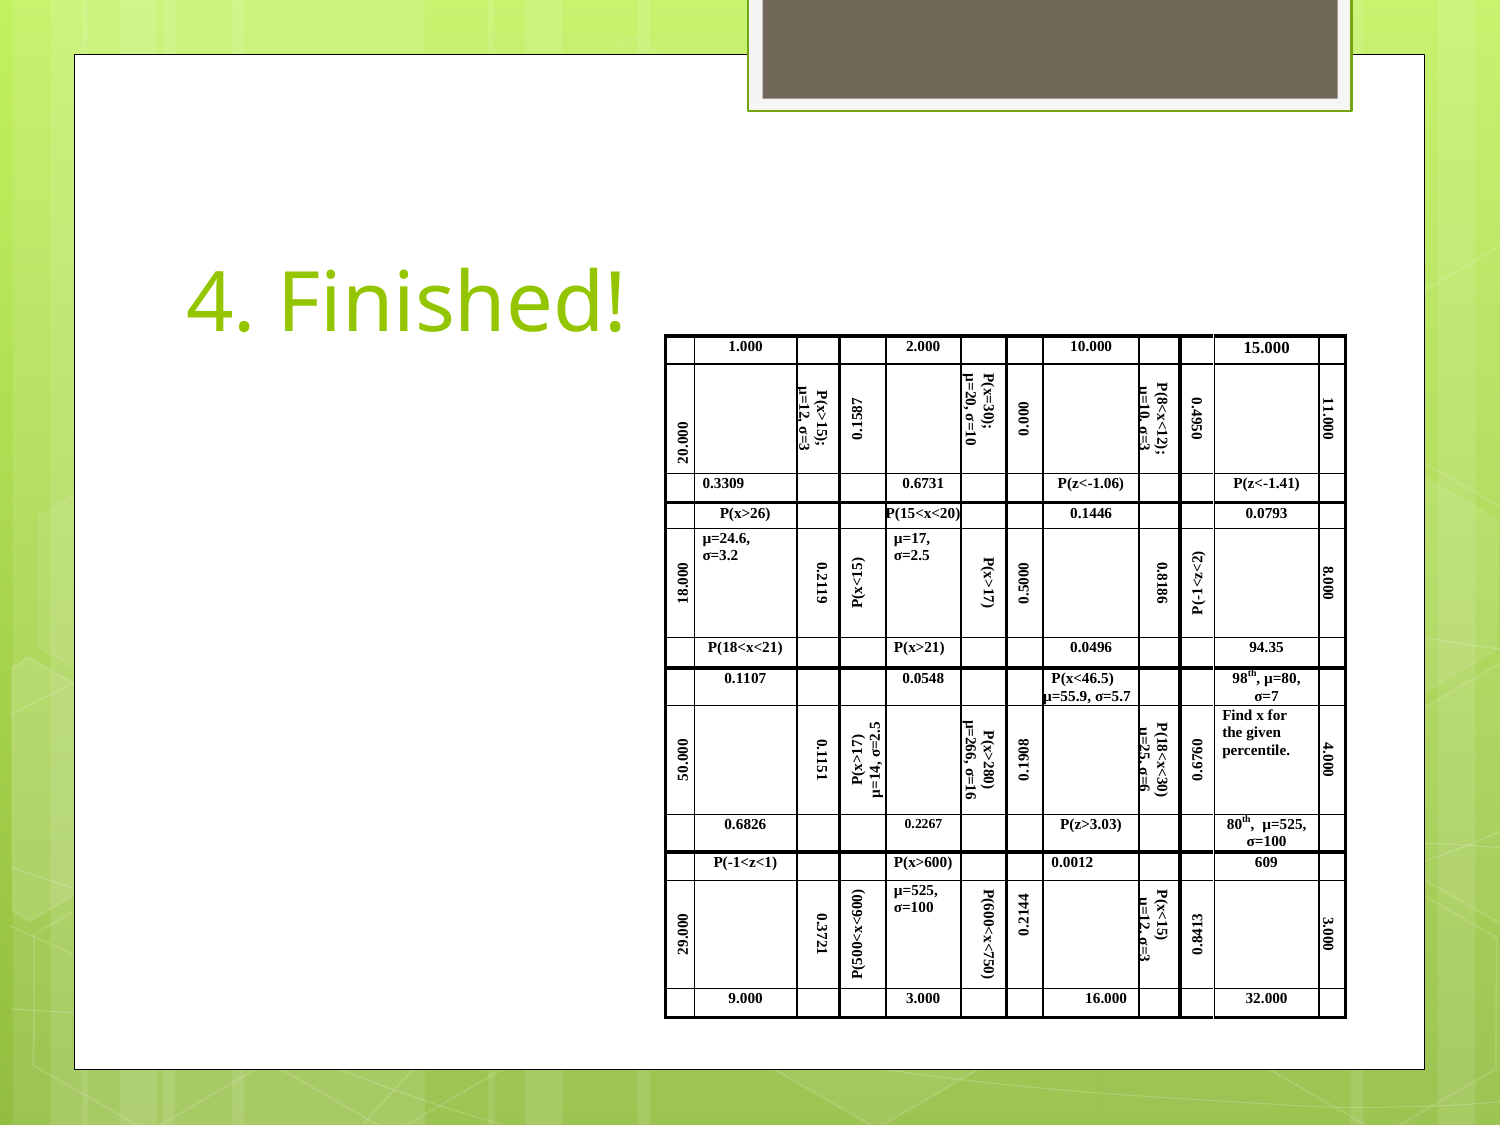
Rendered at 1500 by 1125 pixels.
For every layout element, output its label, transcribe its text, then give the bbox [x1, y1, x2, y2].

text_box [649, 224, 1361, 1020]
title 4. Finished! [171, 168, 1324, 357]
